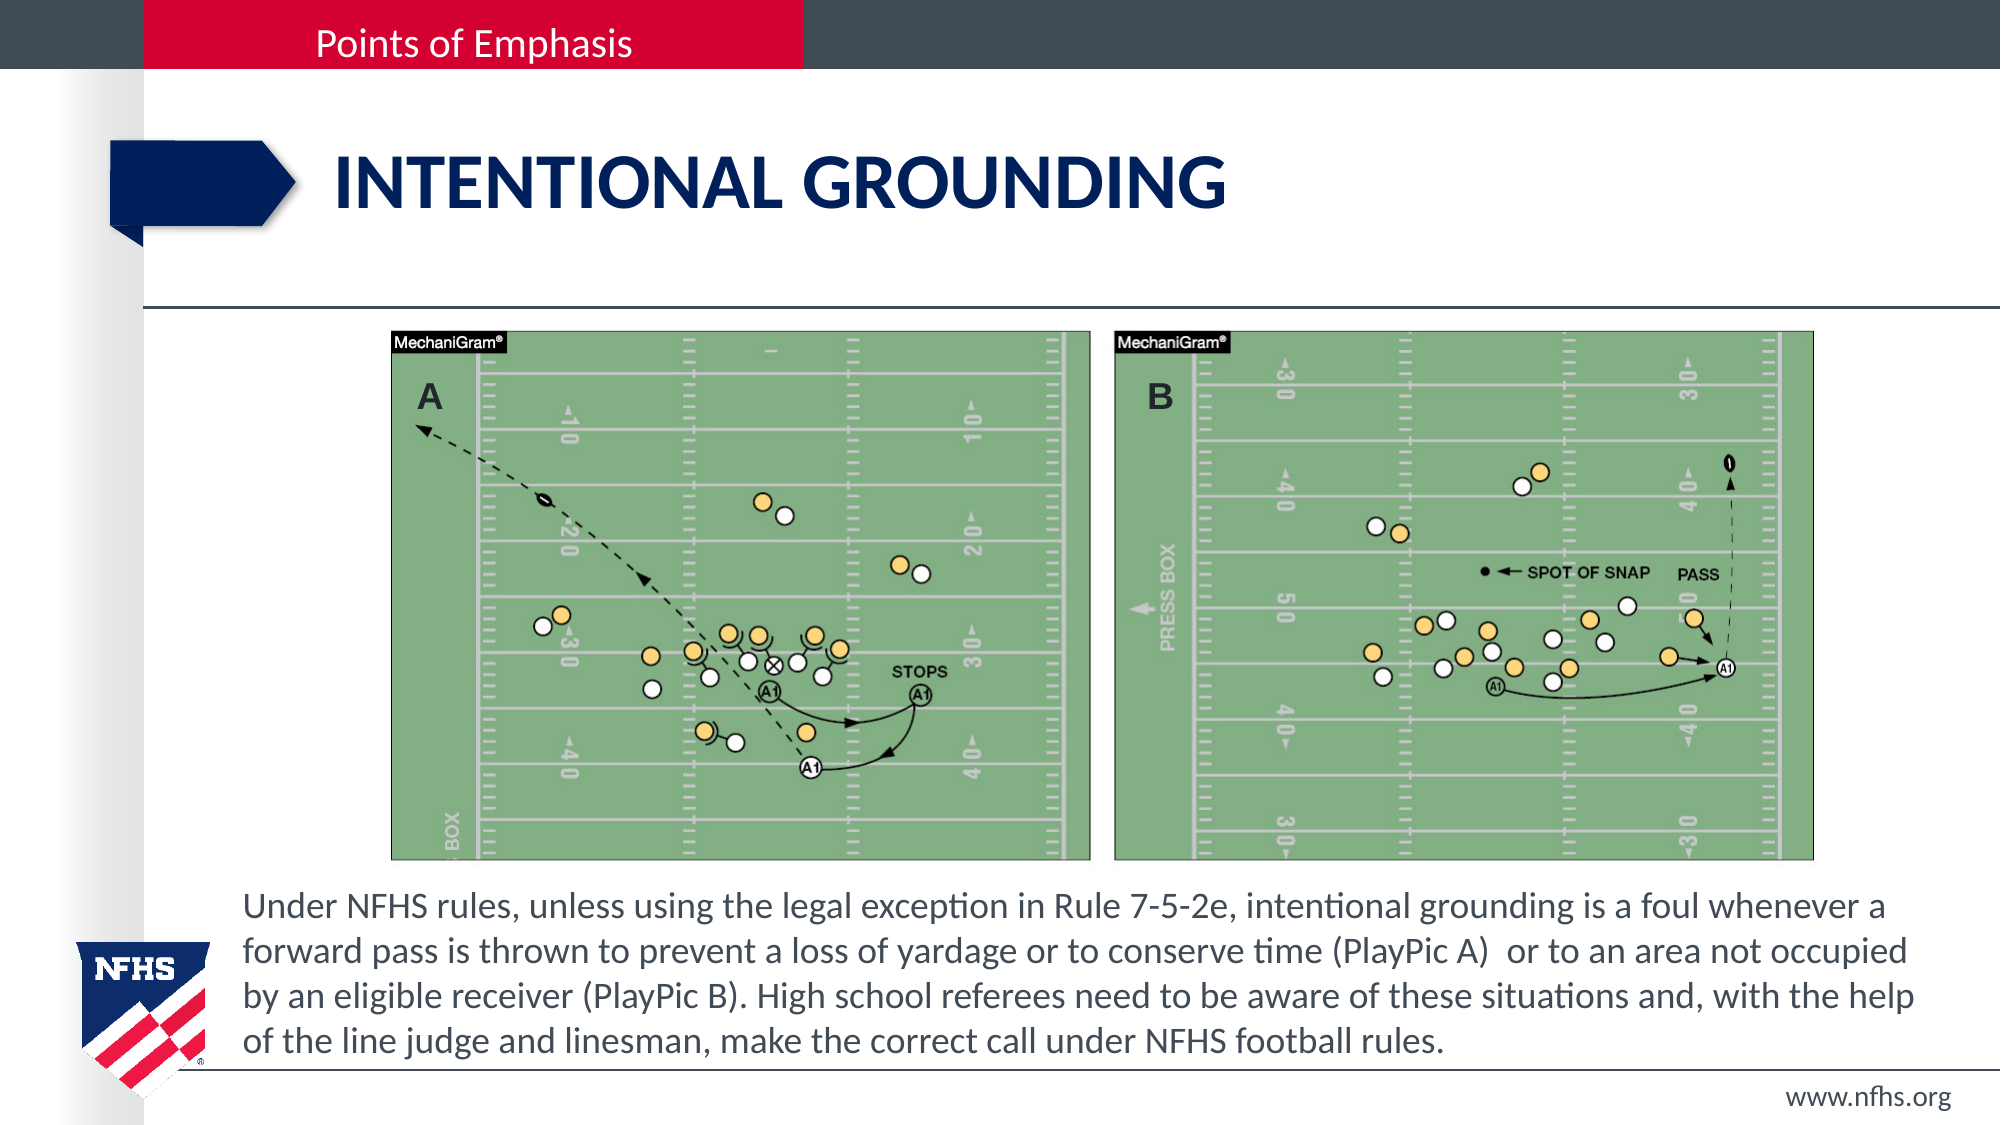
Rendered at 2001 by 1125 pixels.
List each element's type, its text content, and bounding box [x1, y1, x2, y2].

text_box Under NFHS rules, unless using the legal exception in Rule 7-5-2e, intentional grounding is a foul whenever a forward pass is thrown to prevent a loss of yardage or to conserve time (PlayPic A) or to an area not occupied by an eligible receiver (PlayPic B). High school referees need to be aware of these situations and, with the help of the line judge and linesman, make the correct call under NFHS football rules. [227, 873, 1964, 1069]
title INTENTIONAL GROUNDING [318, 85, 1964, 285]
picture [76, 942, 210, 1099]
footer www.nfhs.org [1639, 1070, 1967, 1119]
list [377, 312, 1836, 883]
